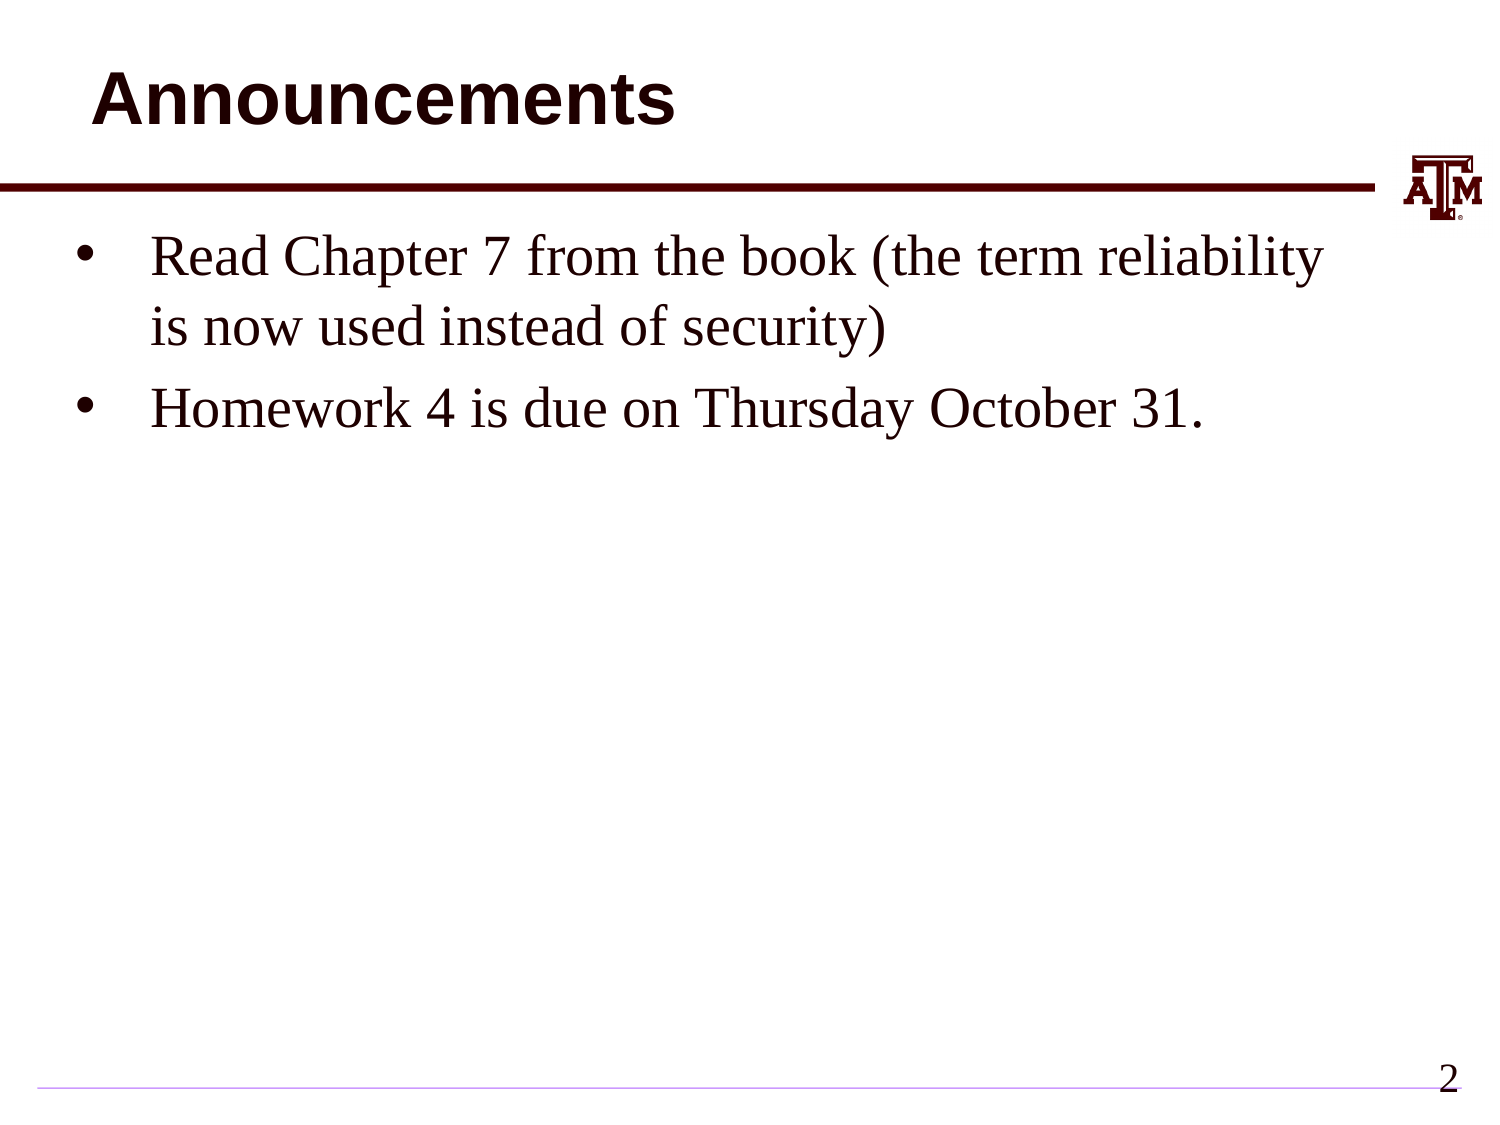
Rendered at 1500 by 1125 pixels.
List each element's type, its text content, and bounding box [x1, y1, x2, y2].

title Announcements [74, 12, 1388, 188]
list Read Chapter 7 from the book (the term reliability is now used instead of security) Homework 4 is due on Thursday October 31. [59, 209, 1373, 823]
picture [1392, 137, 1493, 238]
